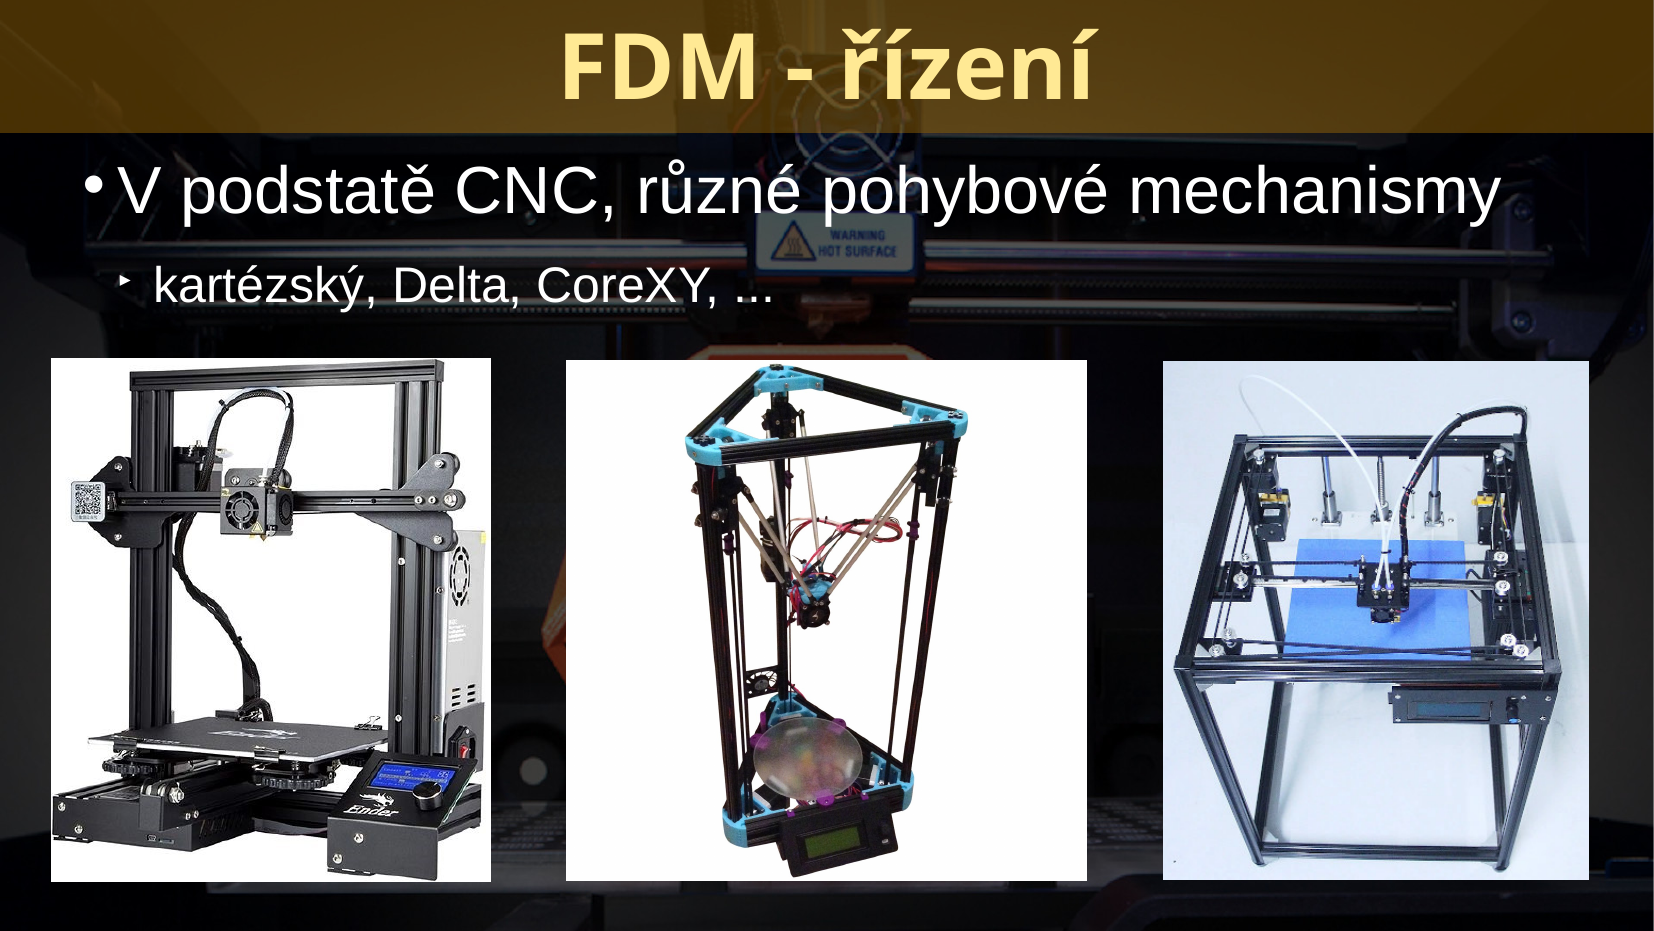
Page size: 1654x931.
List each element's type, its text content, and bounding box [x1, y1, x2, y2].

title FDM - řízení [0, 0, 1654, 133]
picture [0, 133, 1654, 931]
subtitle V podstatě CNC, různé pohybové mechanismy kartézský, Delta, CoreXY, ... [82, 126, 1559, 337]
